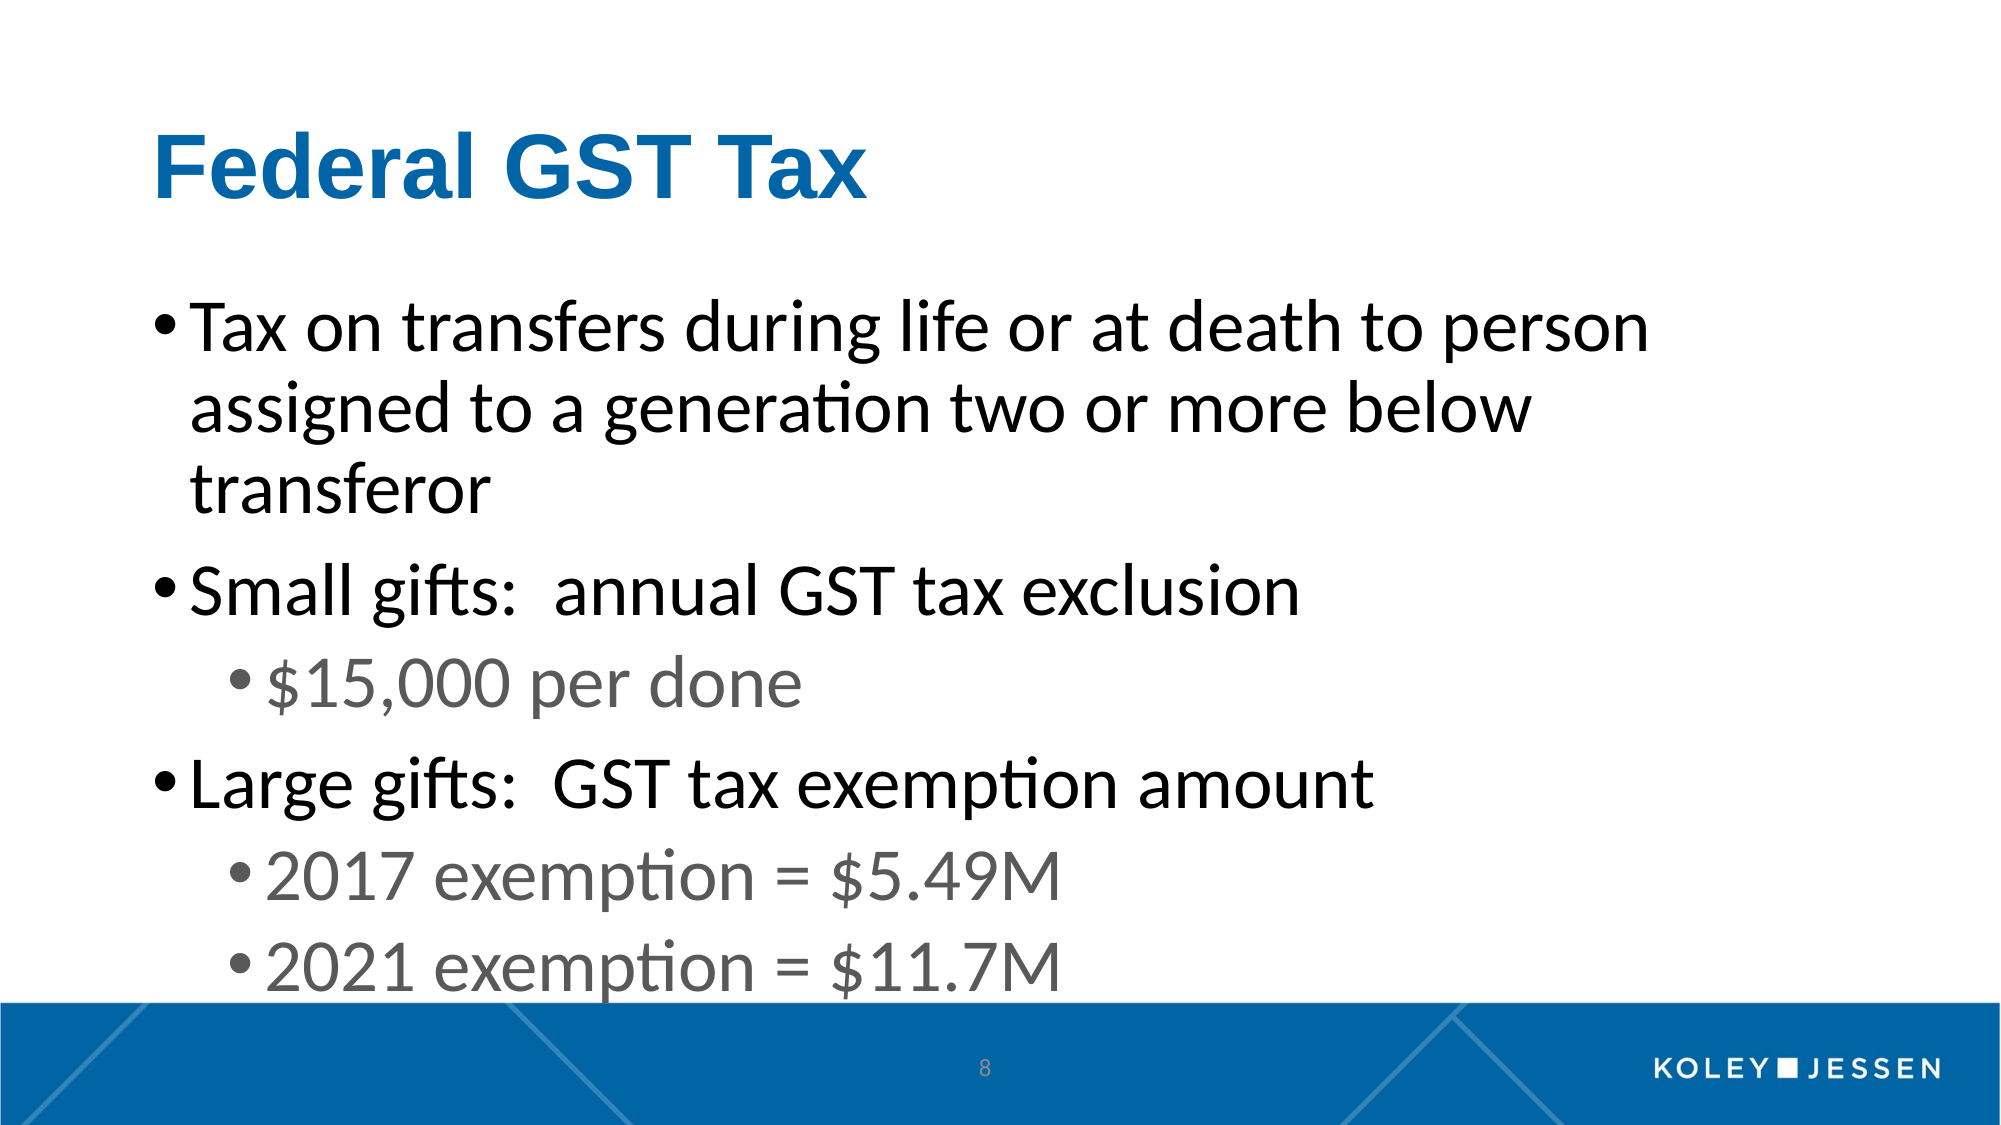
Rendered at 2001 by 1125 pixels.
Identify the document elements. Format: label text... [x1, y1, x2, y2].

title Federal GST Tax [137, 59, 1863, 278]
list Tax on transfers during life or at death to person assigned to a generation two or more below transferor Small gifts: annual GST tax exclusion $15,000 per done Large gifts: GST tax exemption amount 2017 exemption = $5.49M 2021 exemption = $11.7M [137, 279, 1863, 994]
picture [0, 1, 2000, 1125]
